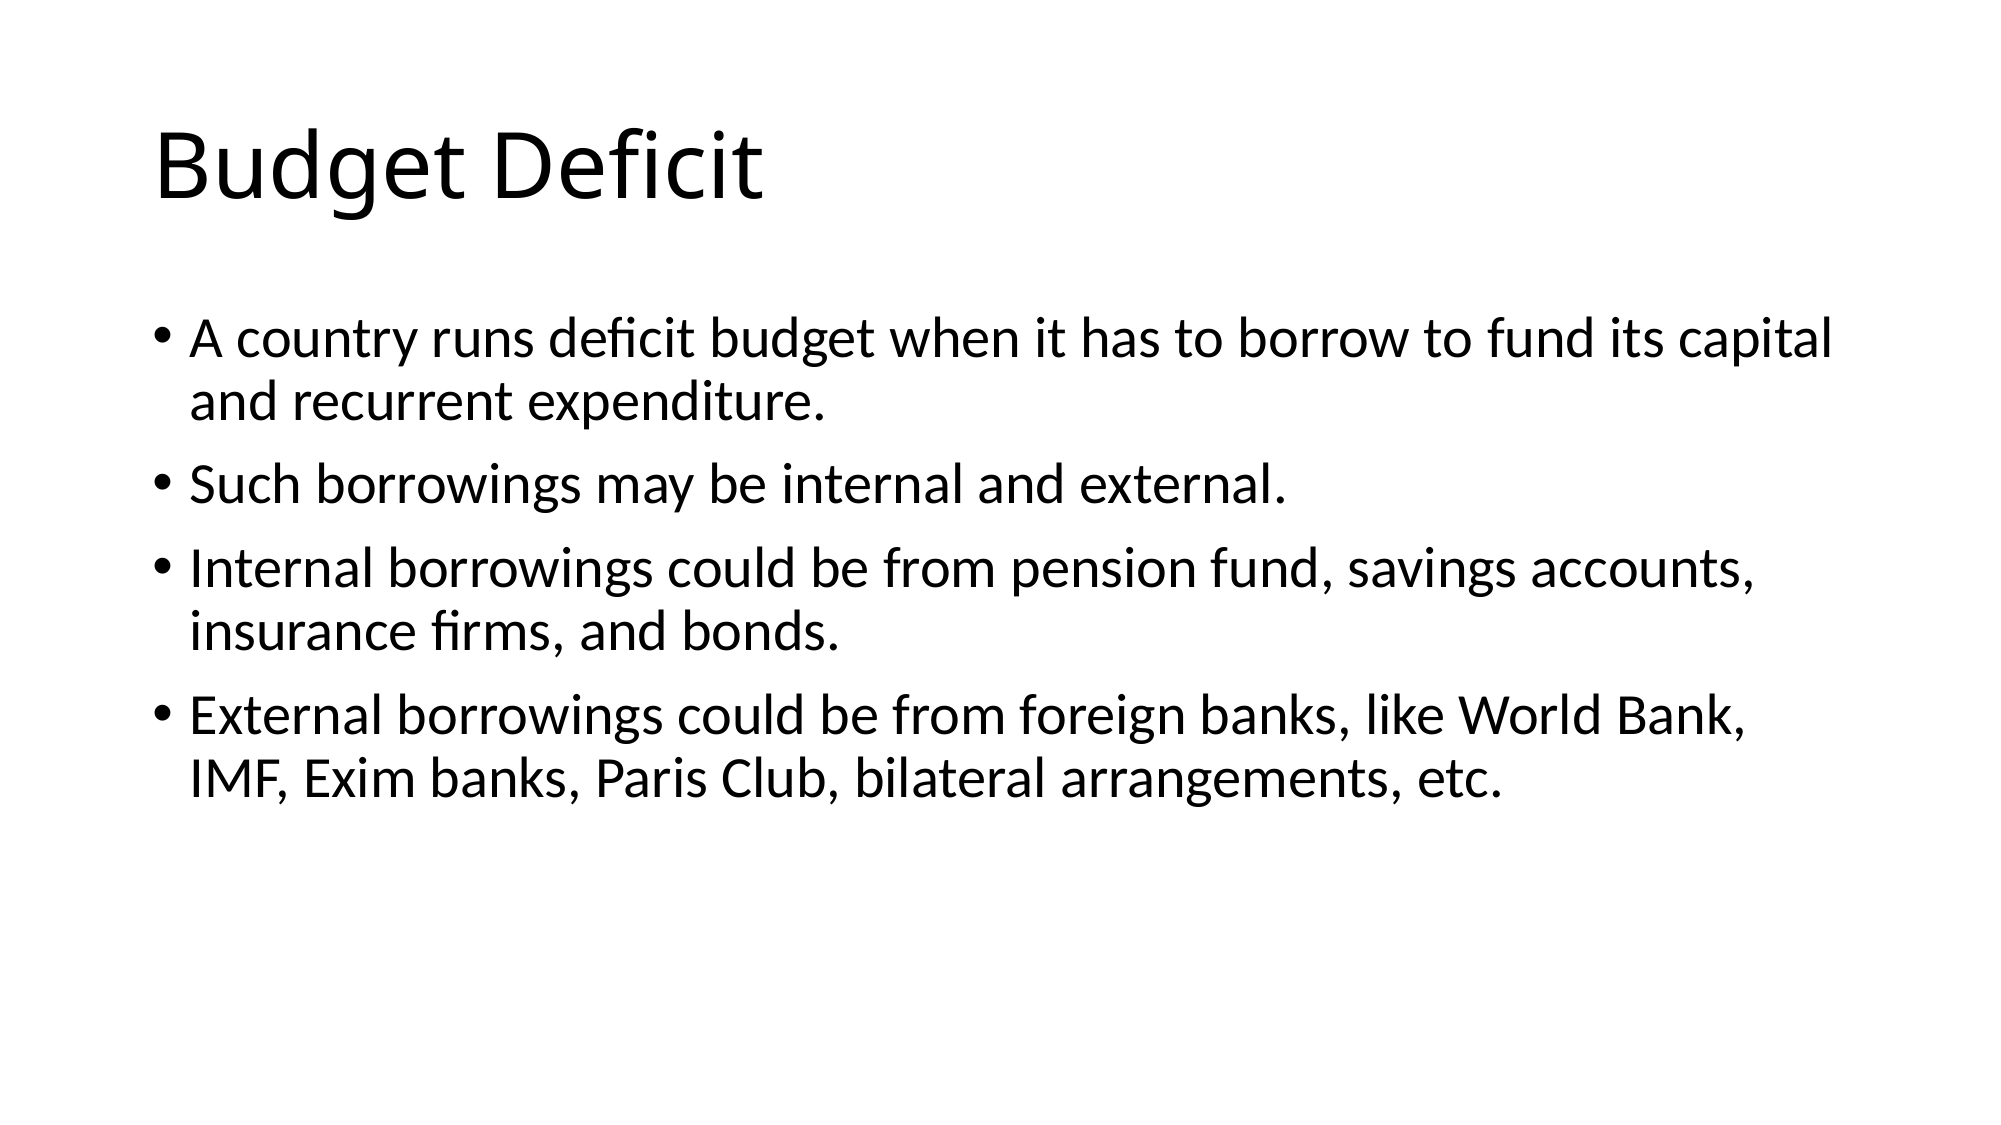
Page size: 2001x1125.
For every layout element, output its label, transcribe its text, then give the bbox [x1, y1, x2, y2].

title Budget Deficit [137, 59, 1863, 278]
list A country runs deficit budget when it has to borrow to fund its capital and recurrent expenditure. Such borrowings may be internal and external. Internal borrowings could be from pension fund, savings accounts, insurance firms, and bonds. External borrowings could be from foreign banks, like World Bank, IMF, Exim banks, Paris Club, bilateral arrangements, etc. [137, 299, 1863, 1014]
